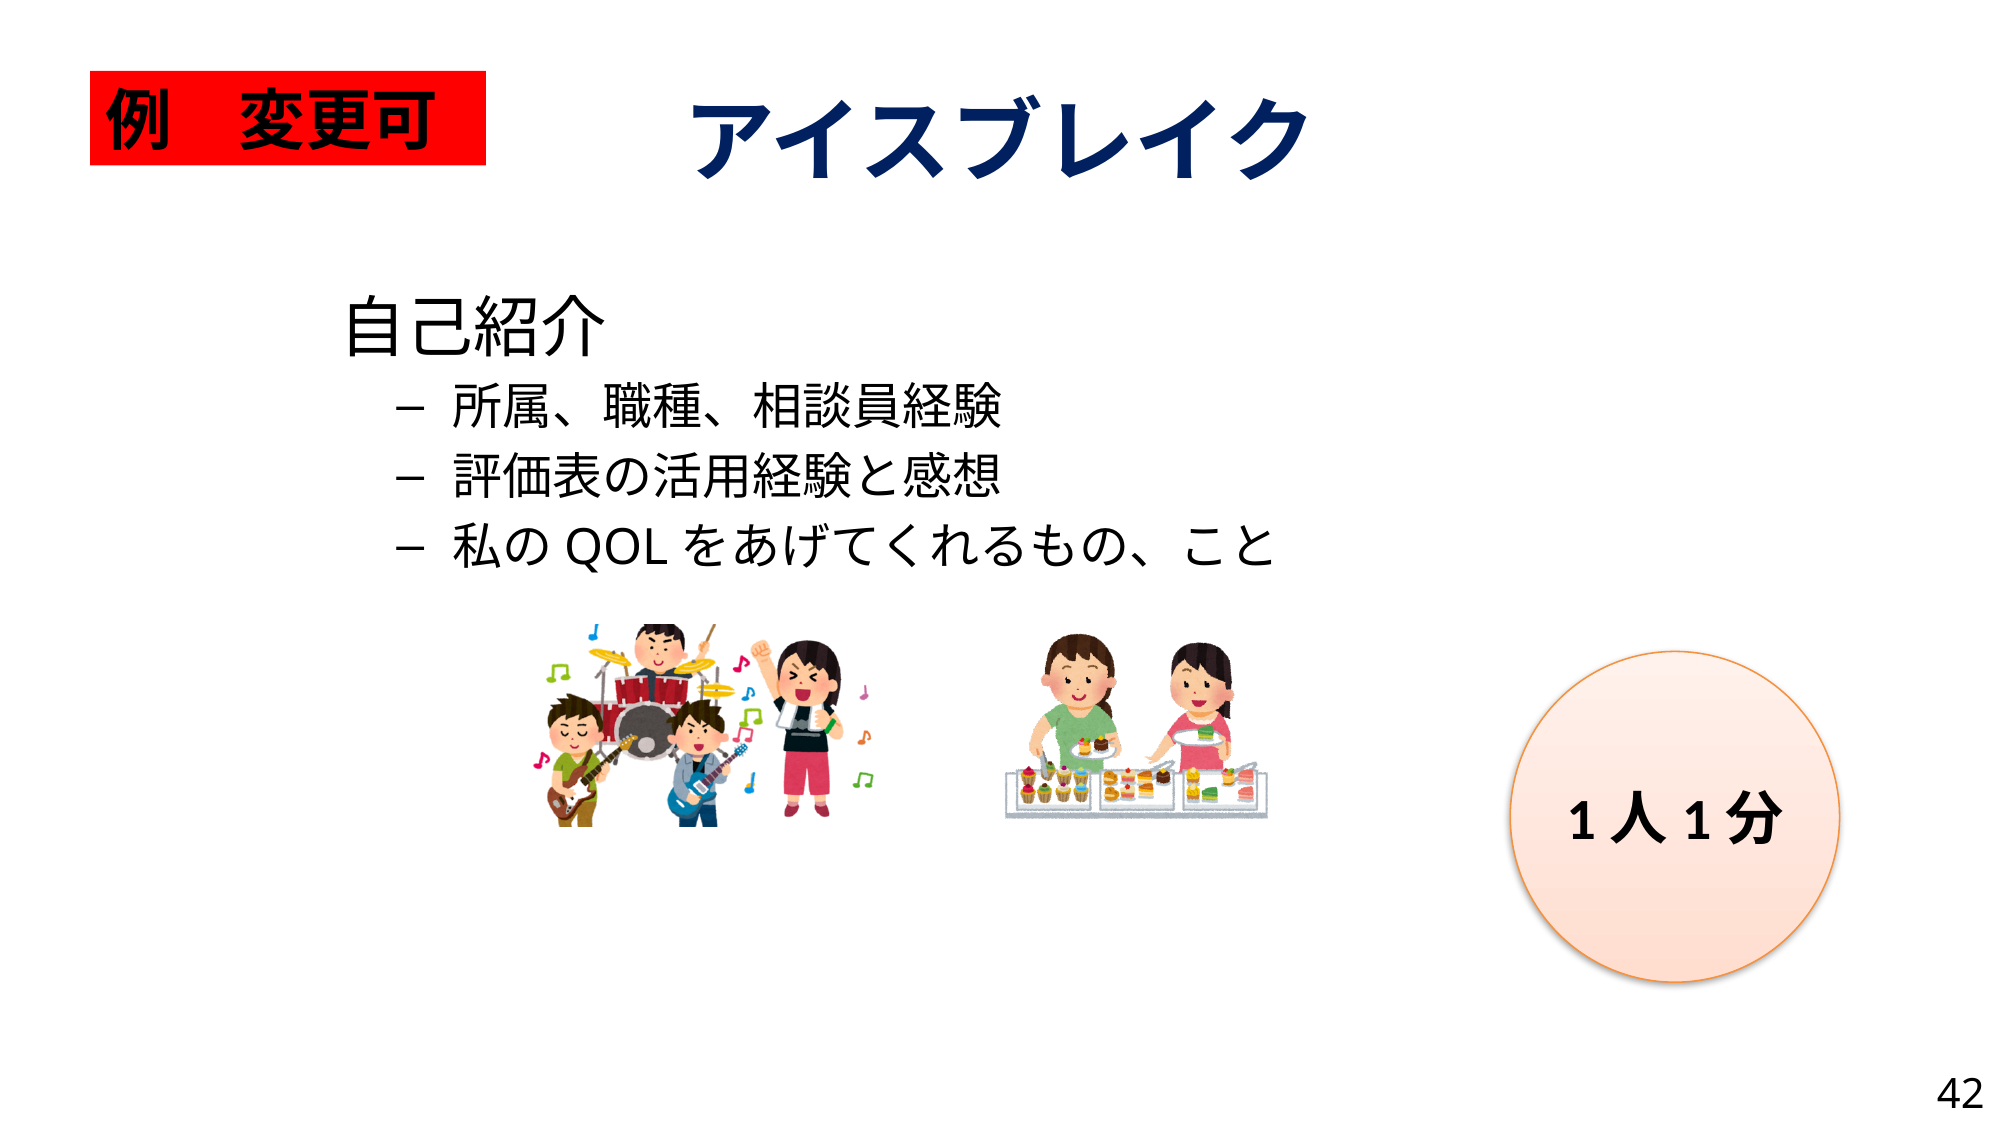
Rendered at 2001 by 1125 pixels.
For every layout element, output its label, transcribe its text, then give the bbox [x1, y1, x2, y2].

text_box アイスブレイク [324, 67, 1675, 210]
list 自己紹介 所属、職種、相談員経験 評価表の活用経験と感想 私のQOLをあげてくれるもの、こと [324, 276, 1725, 965]
text_box 例 変更可 [90, 70, 486, 166]
text_box [1514, 859, 1835, 983]
picture [999, 615, 1274, 836]
text_box 1人1分 [1510, 773, 1840, 859]
text_box [1515, 650, 1835, 773]
picture [528, 624, 889, 827]
slide_number 42 [1533, 1065, 2000, 1125]
